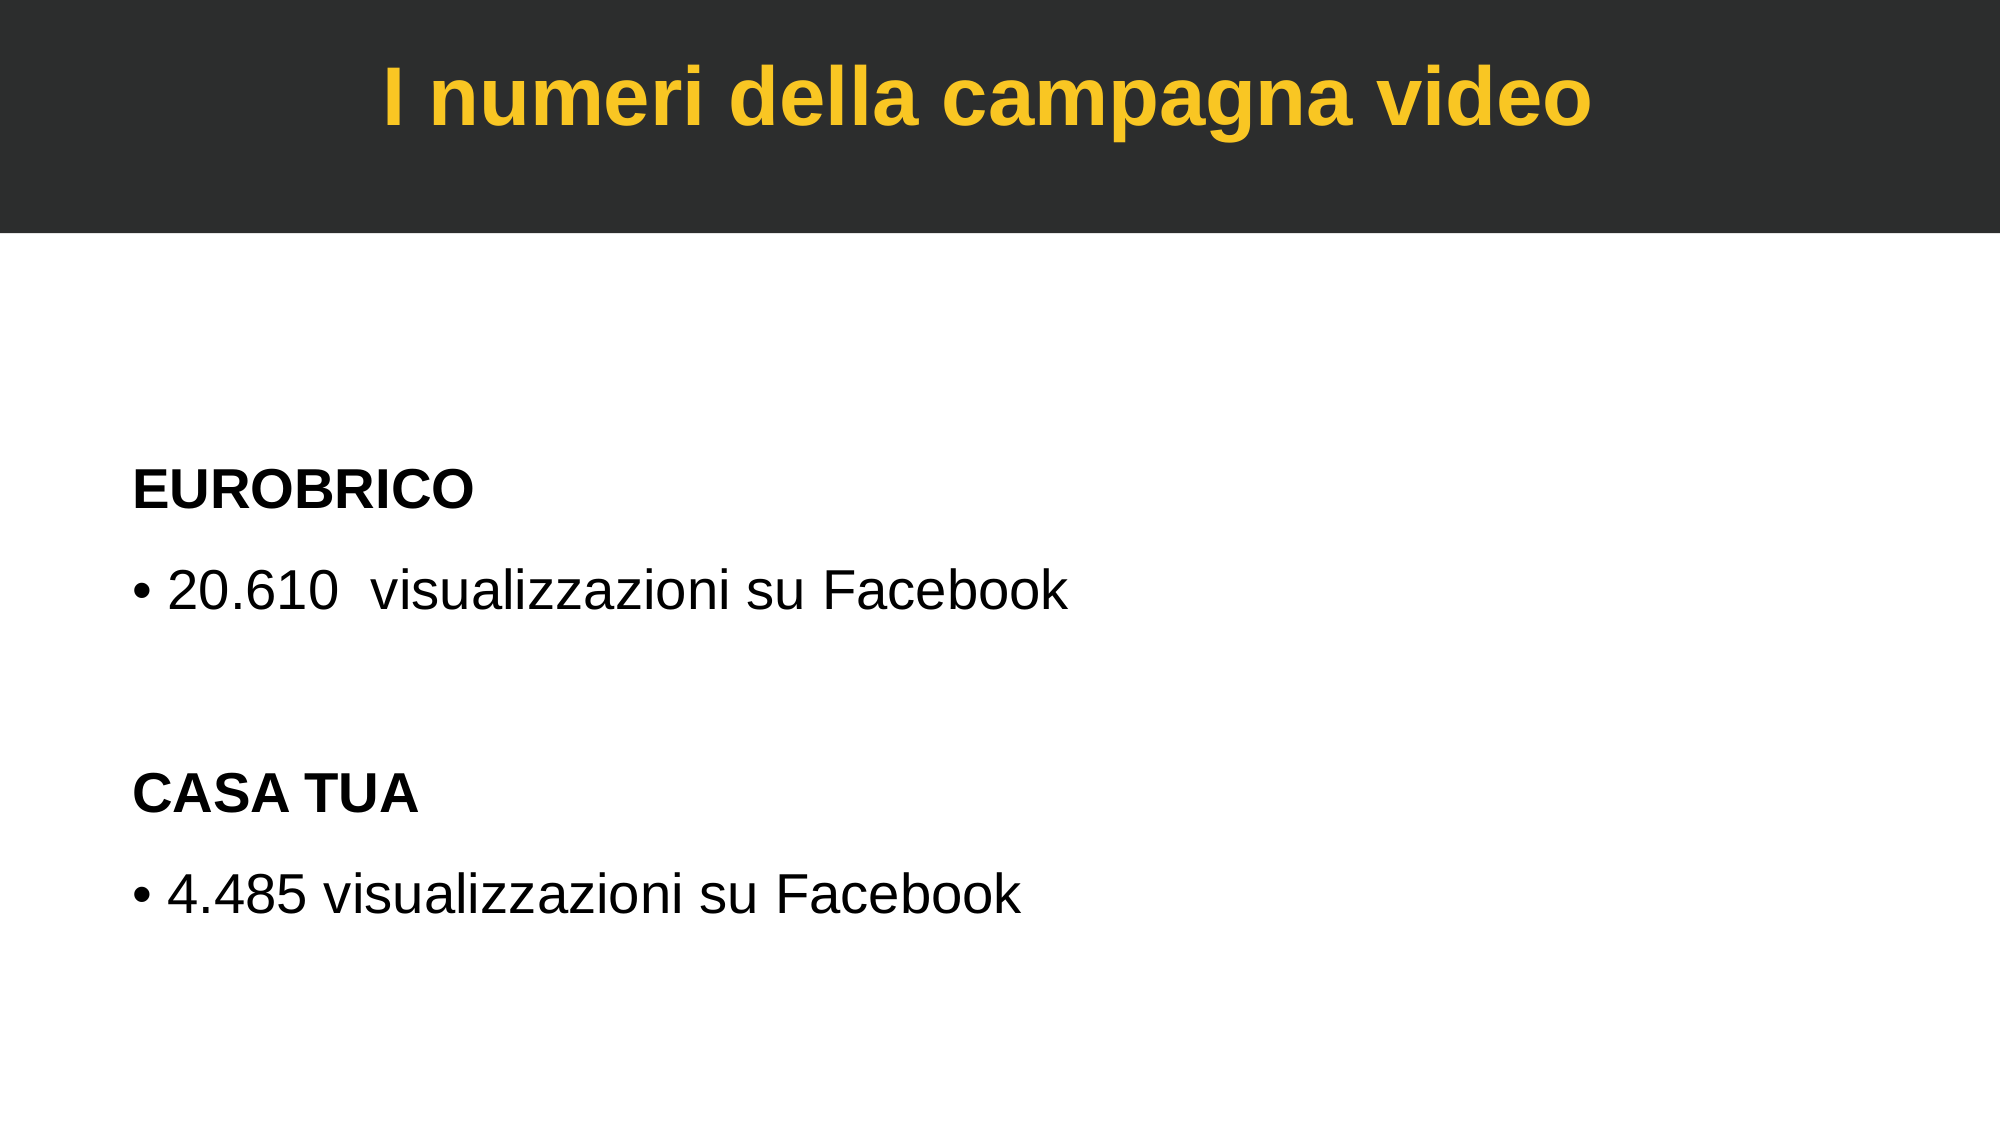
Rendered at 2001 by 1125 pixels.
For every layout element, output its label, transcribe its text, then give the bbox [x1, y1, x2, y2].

text_box [0, 0, 2000, 234]
list EUROBRICO • 20.610 visualizzazioni su Facebook CASA TUA • 4.485 visualizzazioni su Facebook [124, 410, 1876, 930]
title I numeri della campagna video [124, 45, 1876, 169]
